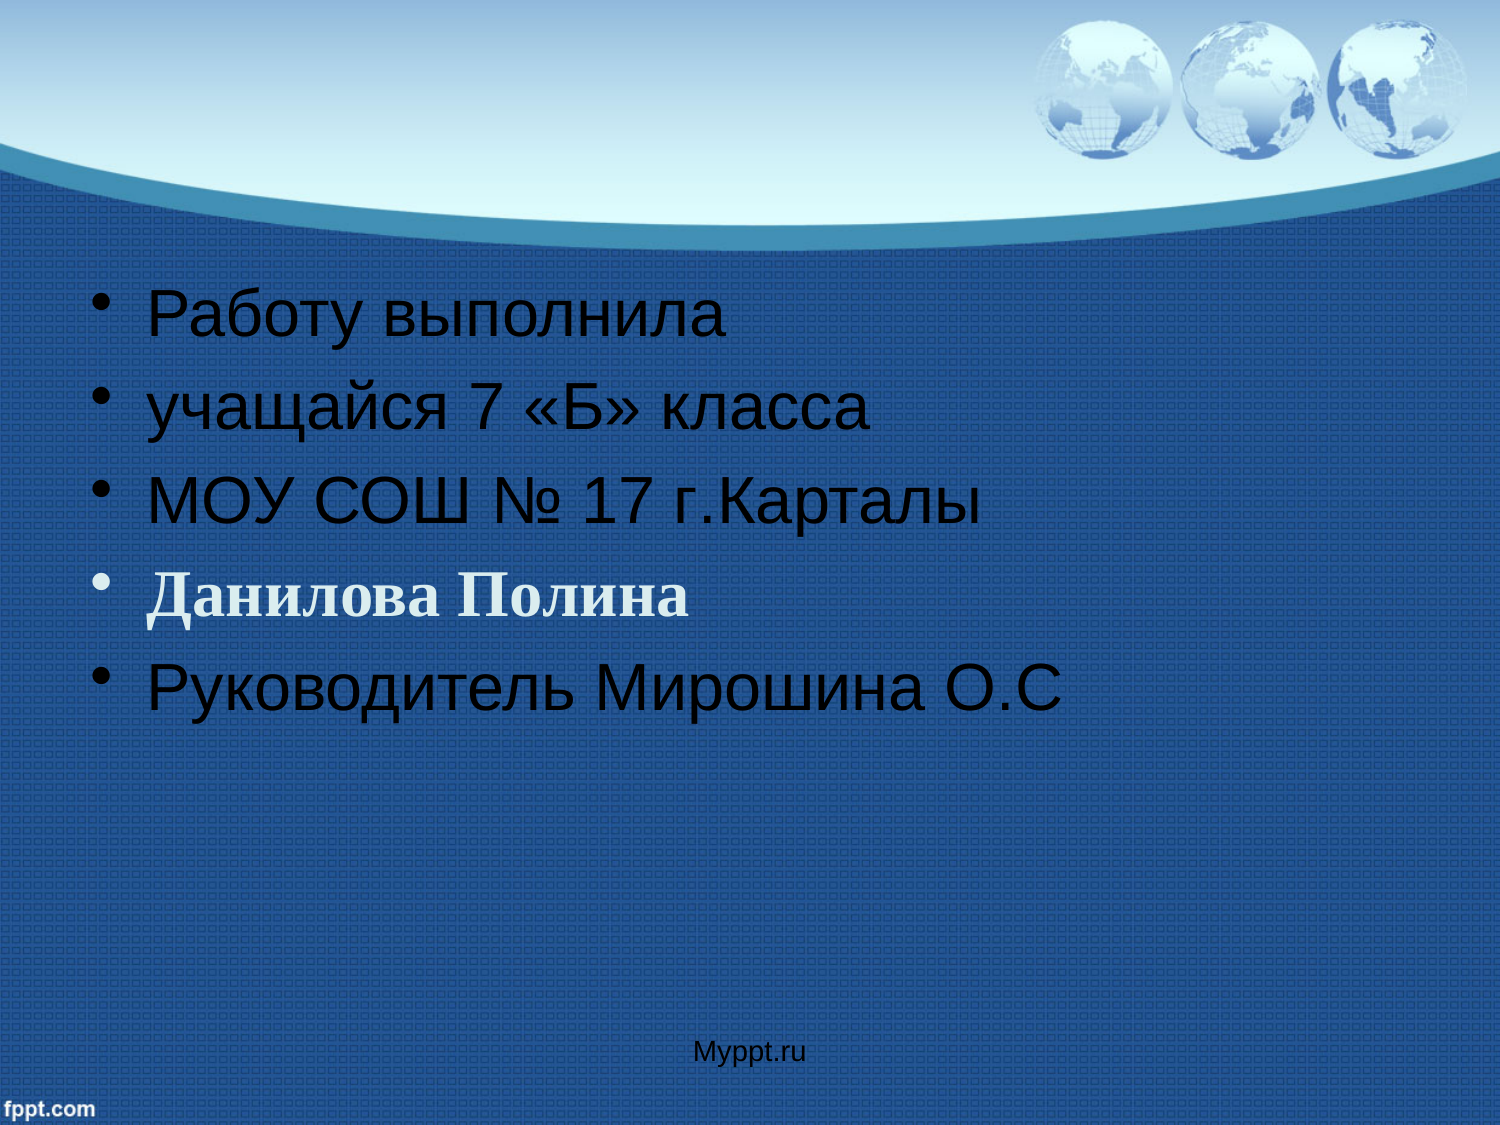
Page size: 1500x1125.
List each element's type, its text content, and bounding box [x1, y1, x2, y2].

footer Myppt.ru [512, 1024, 988, 1103]
list Работу выполнила учащайся 7 «Б» класса МОУ СОШ № 17 г.Карталы Данилова Полина Руководитель Мирошина О.С [74, 262, 1426, 1006]
picture [0, 0, 1500, 1125]
